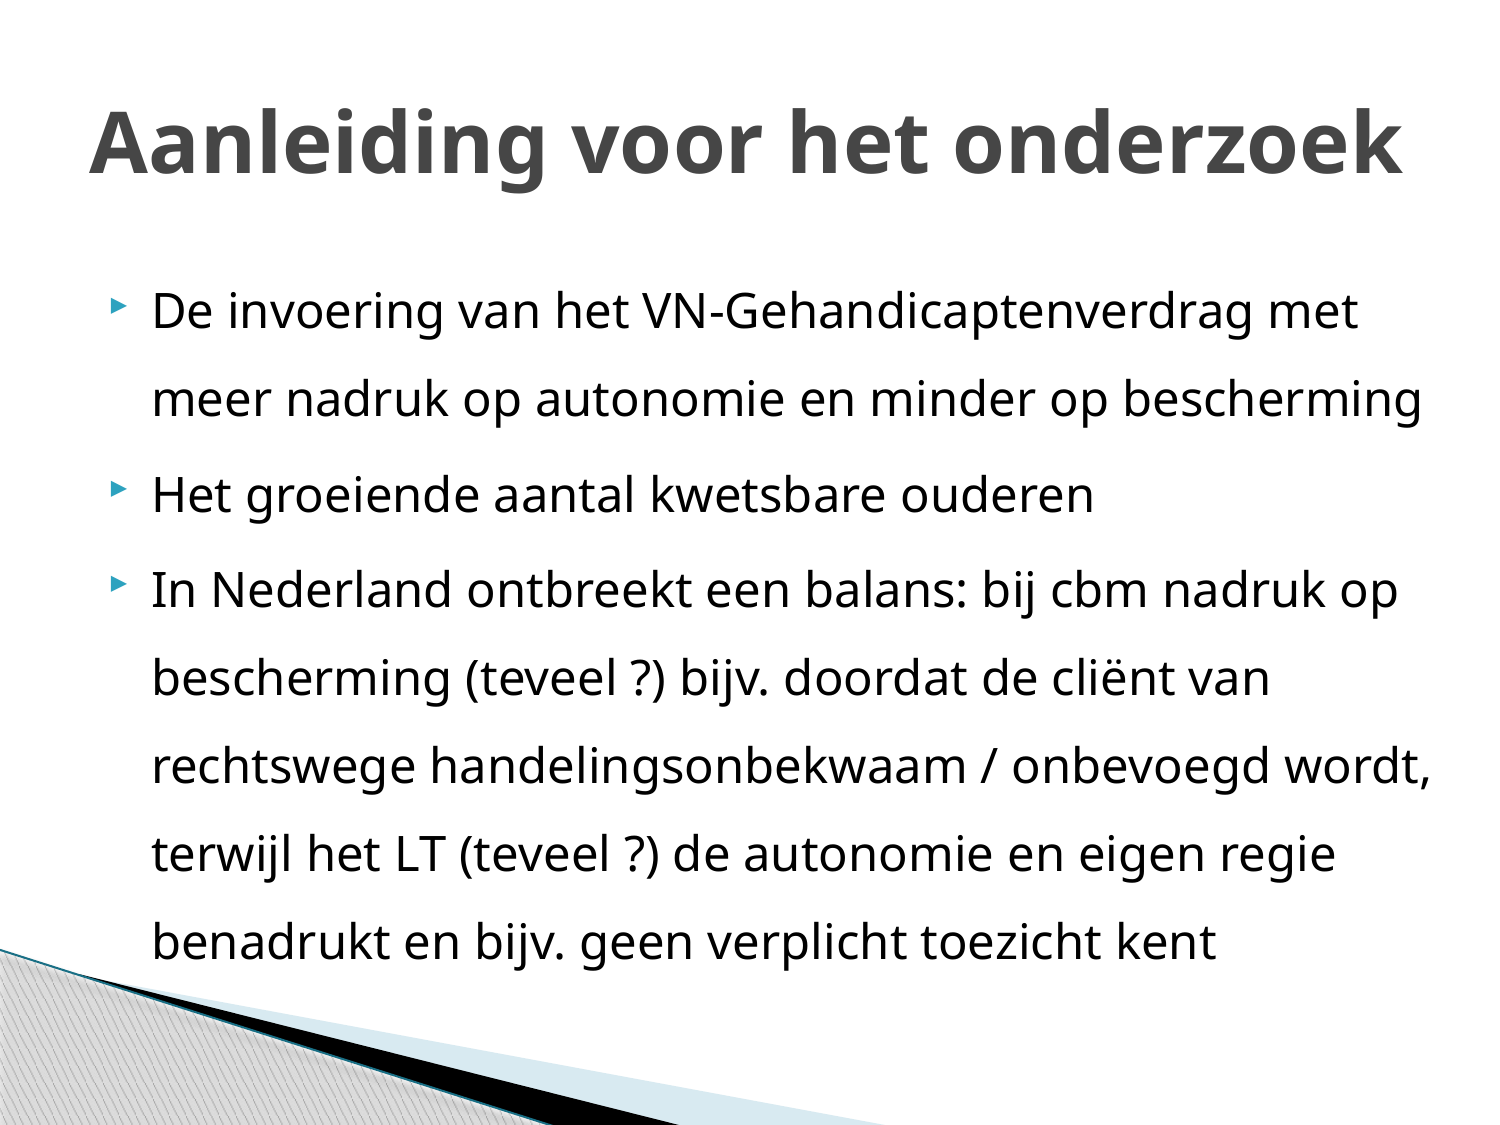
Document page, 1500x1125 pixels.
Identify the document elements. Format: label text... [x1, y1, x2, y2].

title Aanleiding voor het onderzoek [75, 45, 1425, 233]
list De invoering van het VN-Gehandicaptenverdrag met meer nadruk op autonomie en minder op bescherming Het groeiende aantal kwetsbare ouderen In Nederland ontbreekt een balans: bij cbm nadruk op bescherming (teveel ?) bijv. doordat de cliënt van rechtswege handelingsonbekwaam / onbevoegd wordt, terwijl het LT (teveel ?) de autonomie en eigen regie benadrukt en bijv. geen verplicht toezicht kent [75, 243, 1471, 986]
